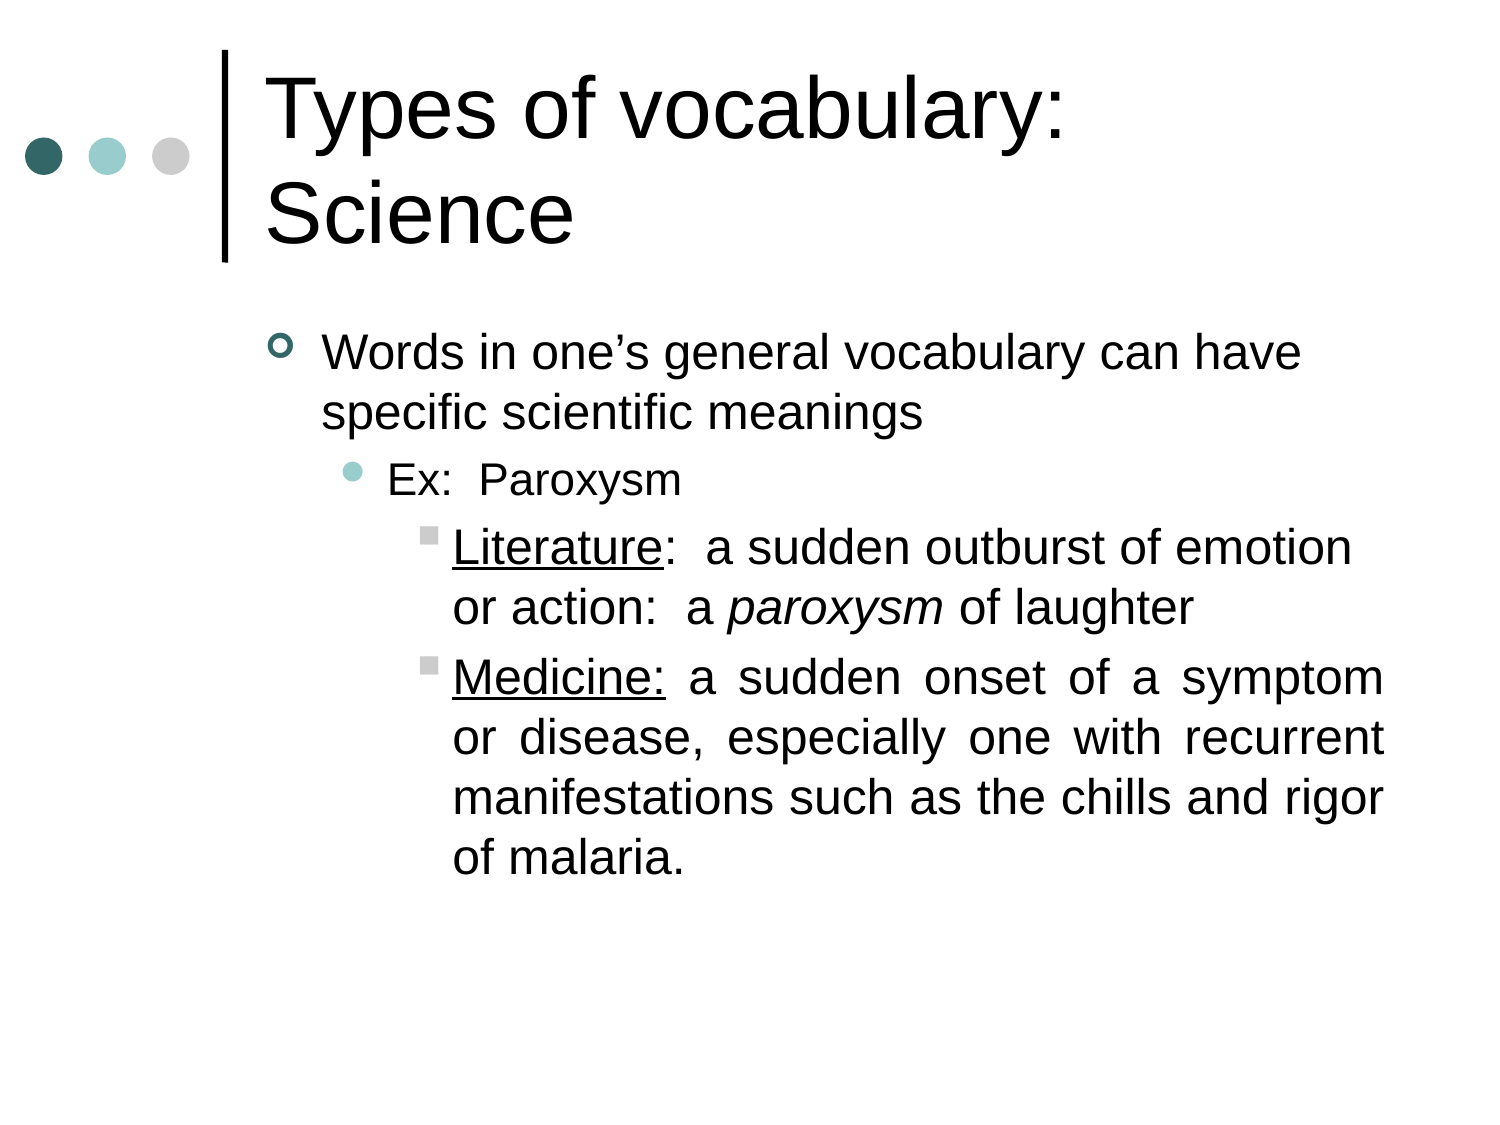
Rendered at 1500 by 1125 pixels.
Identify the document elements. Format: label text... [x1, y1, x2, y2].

list Words in one’s general vocabulary can have specific scientific meanings Ex: Paroxysm Literature: a sudden outburst of emotion or action: a paroxysm of laughter Medicine: a sudden onset of a symptom or disease, especially one with recurrent manifestations such as the chills and rigor of malaria. [249, 312, 1400, 988]
title Types of vocabulary: Science [249, 31, 1400, 282]
